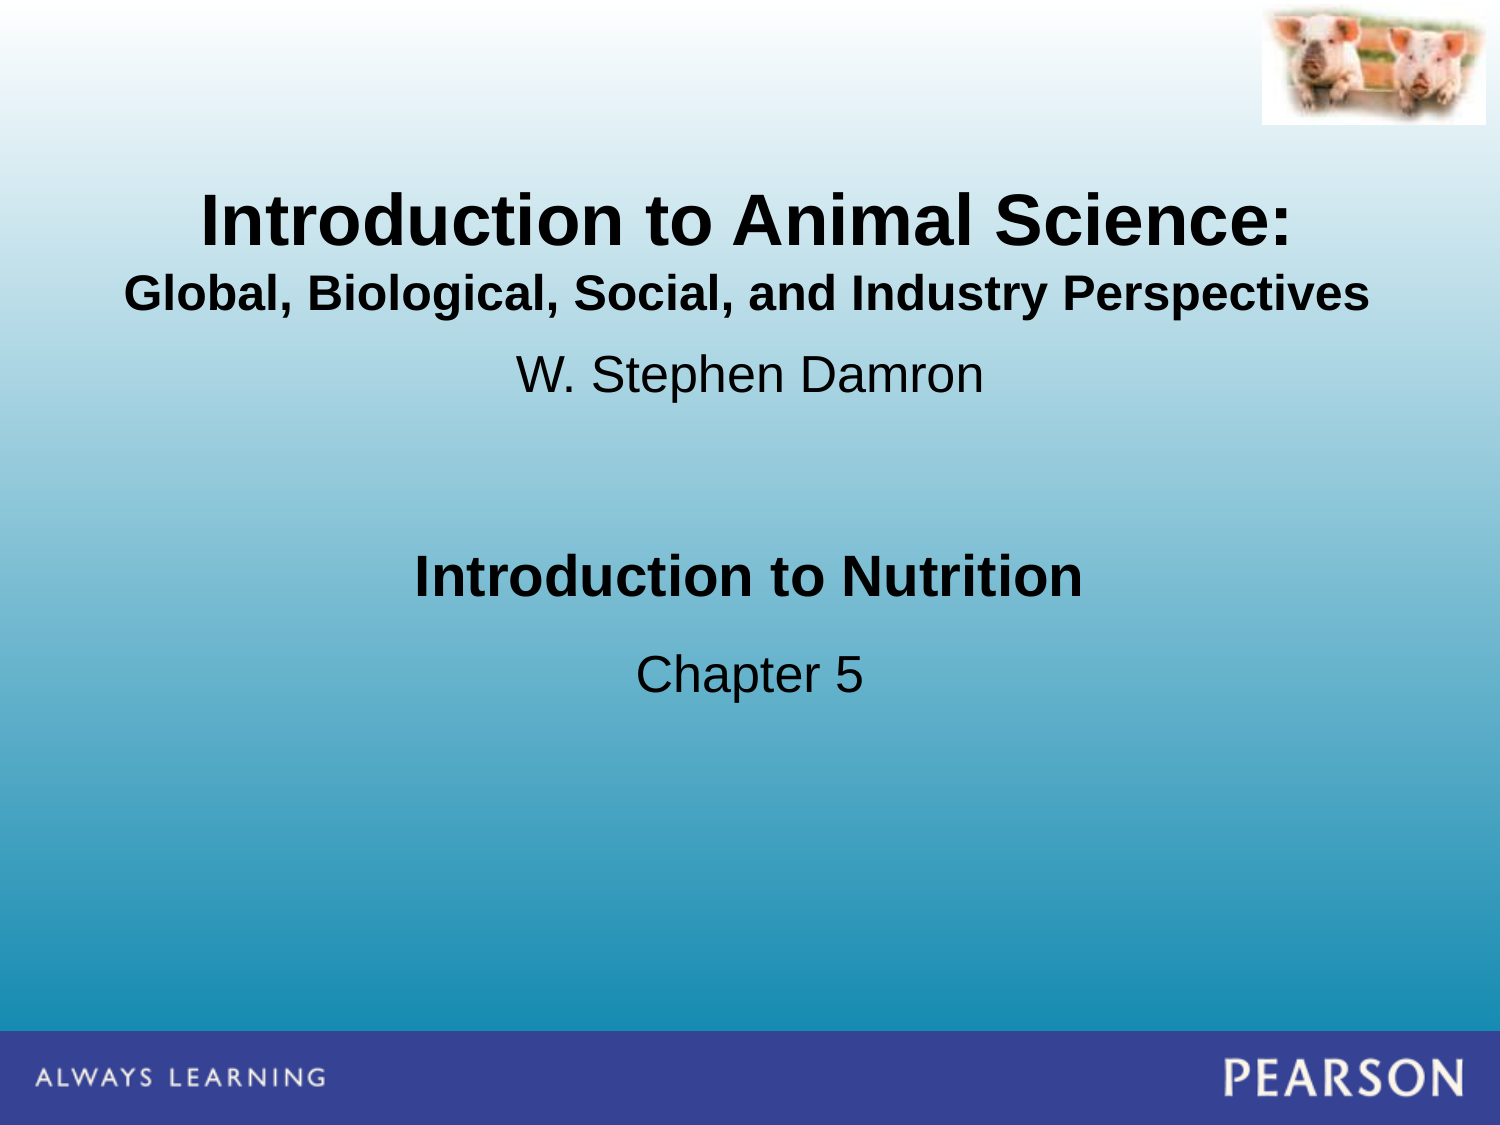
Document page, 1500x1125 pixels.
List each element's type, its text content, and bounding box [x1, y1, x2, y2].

picture [1262, 4, 1487, 126]
subtitle Chapter 5 [29, 632, 1471, 726]
text_box W. Stephen Damron [37, 332, 1463, 425]
text_box Introduction to Animal Science: Global, Biological, Social, and Industry Perspectives [29, 167, 1466, 326]
title Introduction to Nutrition [29, 493, 1471, 632]
picture [0, 1031, 1500, 1125]
